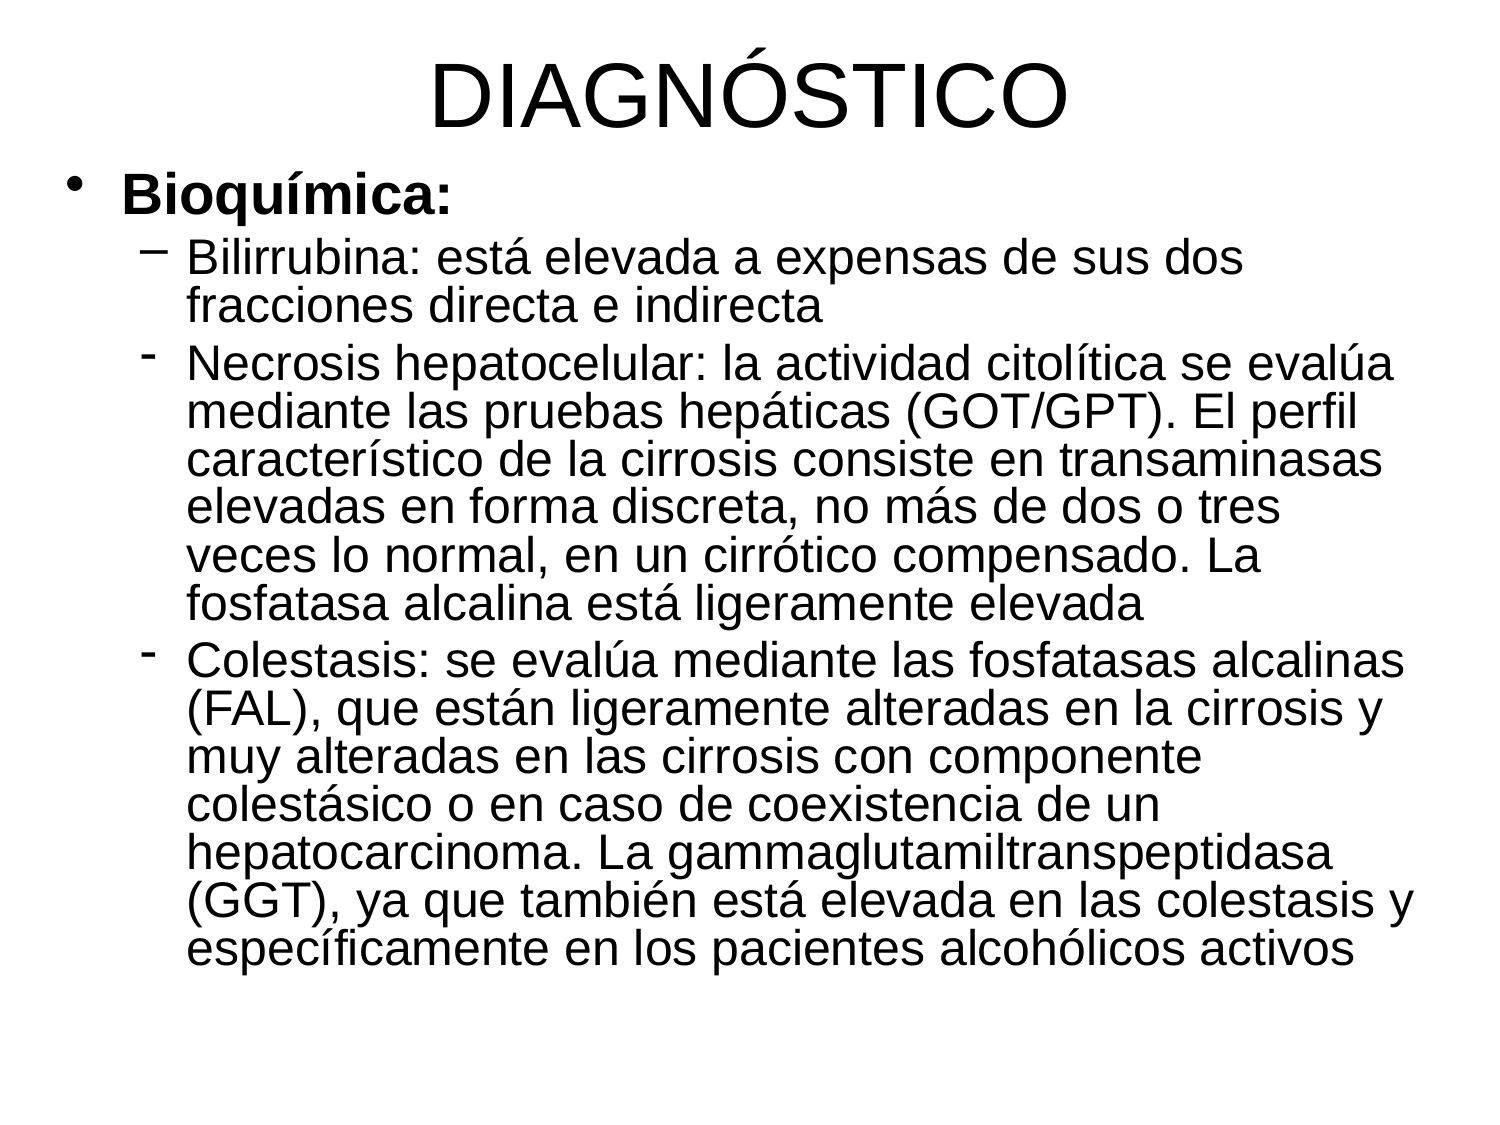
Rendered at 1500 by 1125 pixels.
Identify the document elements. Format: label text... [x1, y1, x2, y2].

title DIAGNÓSTICO [75, 45, 1425, 138]
list Bioquímica: Bilirrubina: está elevada a expensas de sus dos fracciones directa e indirecta Necrosis hepatocelular: la actividad citolítica se evalúa mediante las pruebas hepáticas (GOT/GPT). El perfil característico de la cirrosis consiste en transaminasas elevadas en forma discreta, no más de dos o tres veces lo normal, en un cirrótico compensado. La fosfatasa alcalina está ligeramente elevada Colestasis: se evalúa mediante las fosfatasas alcalinas (FAL), que están ligeramente alteradas en la cirrosis y muy alteradas en las cirrosis con componente colestásico o en caso de coexistencia de un hepatocarcinoma. La gammaglutamiltranspeptidasa (GGT), ya que también está elevada en las colestasis y específicamente en los pacientes alcohólicos activos [50, 162, 1438, 1038]
